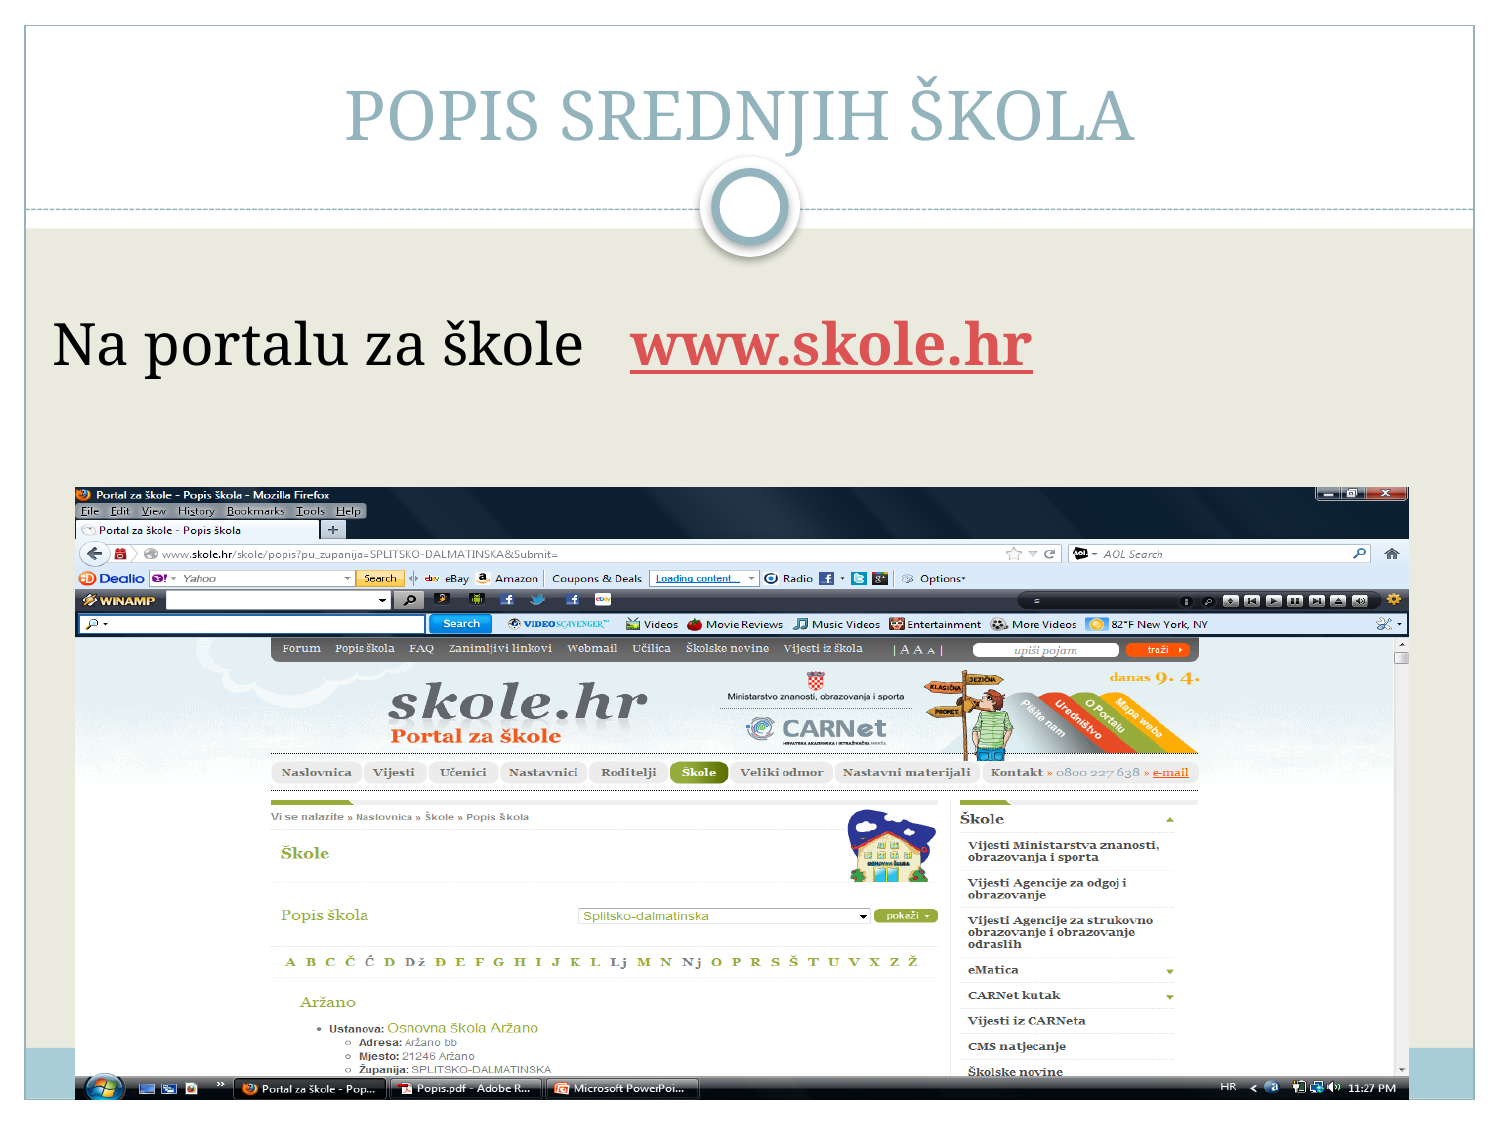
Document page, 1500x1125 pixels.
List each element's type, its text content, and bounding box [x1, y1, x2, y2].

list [74, 487, 1410, 1100]
text_box Na portalu za škole www.skole.hr [37, 299, 1463, 394]
title POPIS SREDNJIH ŠKOLA [49, 37, 1450, 162]
